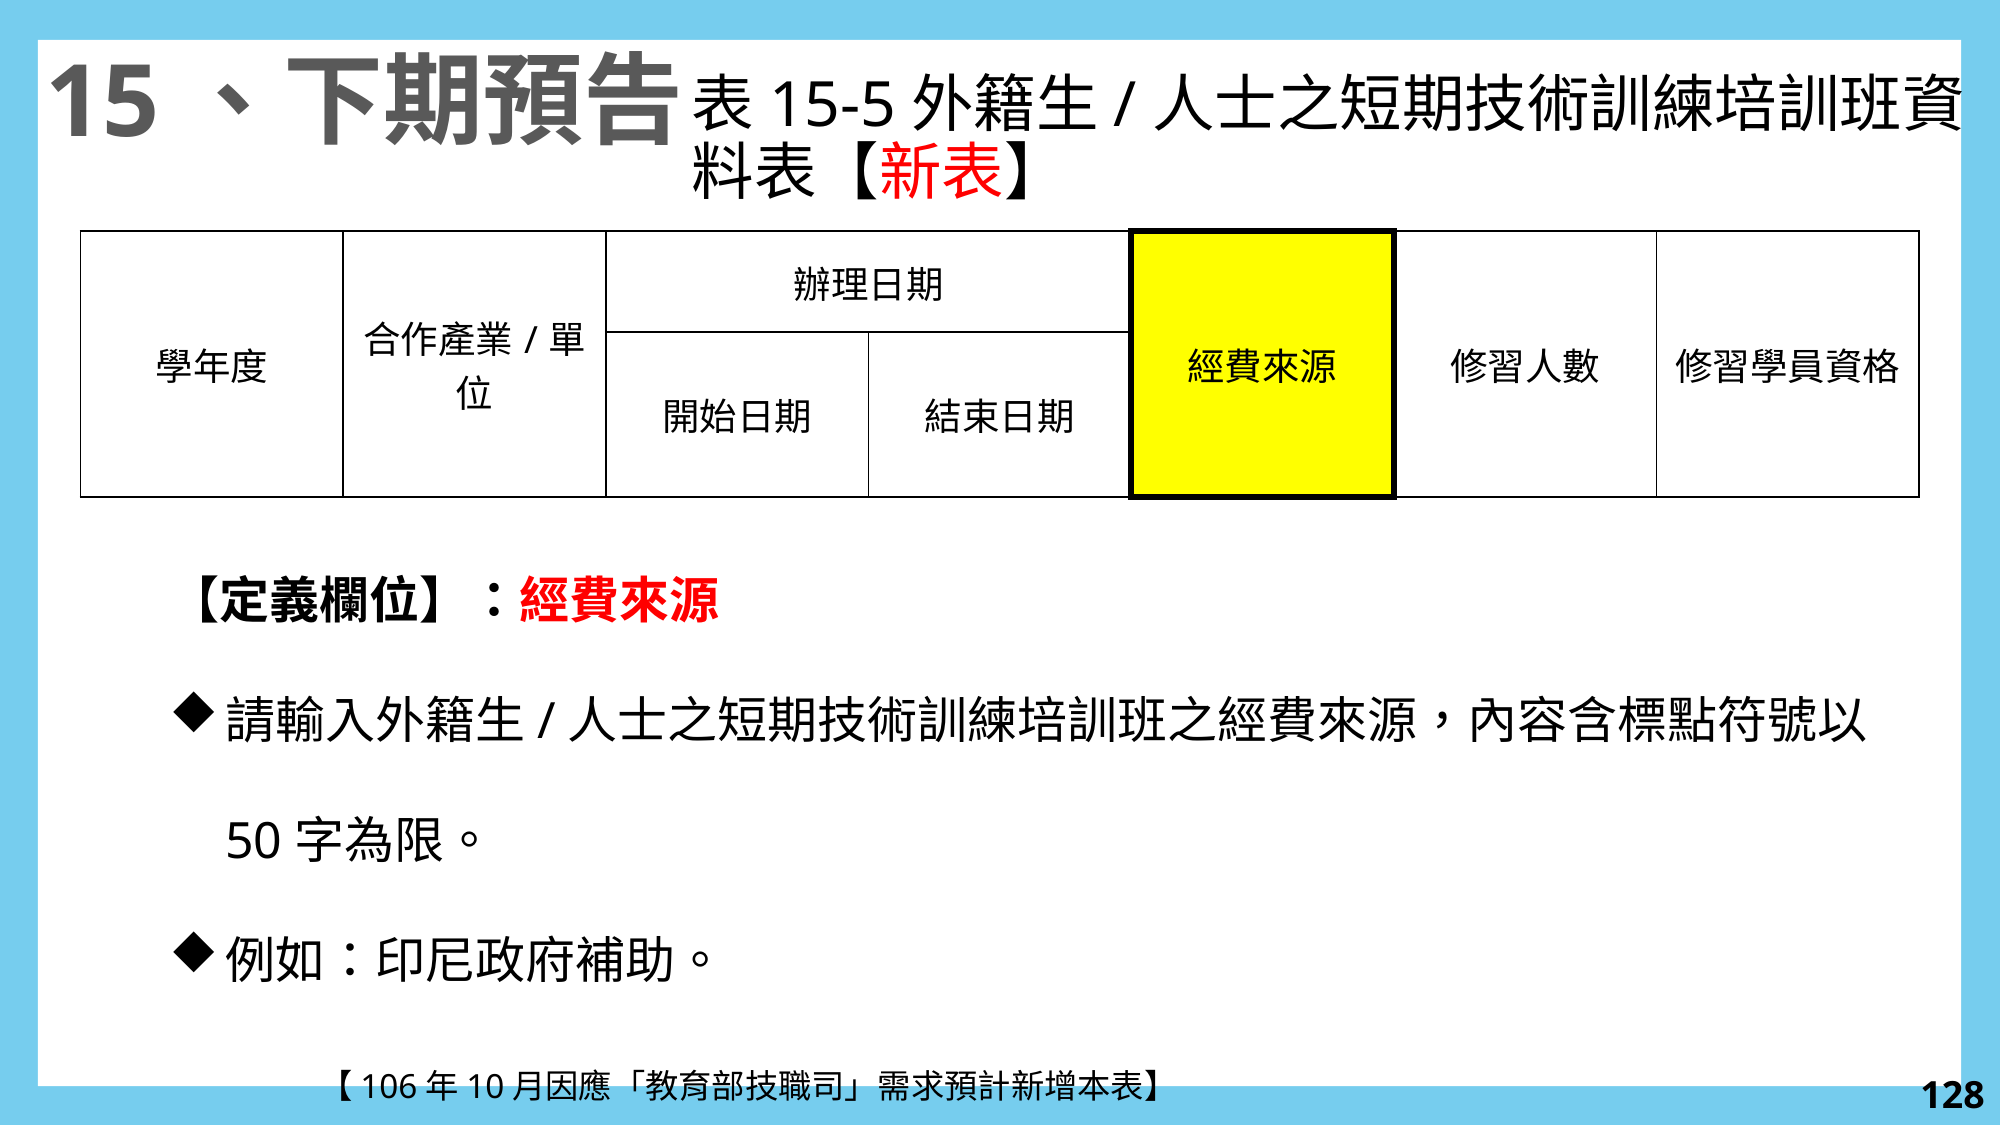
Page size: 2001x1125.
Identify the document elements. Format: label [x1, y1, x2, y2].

table_header [344, 232, 605, 496]
slide_number [1720, 1066, 2000, 1125]
table_header [1134, 234, 1391, 494]
table_cell [869, 333, 1128, 496]
table_header [607, 232, 1128, 331]
table_header [1657, 232, 1918, 496]
text_box [30, 29, 2000, 233]
text_box [154, 501, 1947, 1116]
table_header [1397, 232, 1656, 496]
table_cell [607, 333, 868, 496]
table_header [81, 232, 342, 496]
